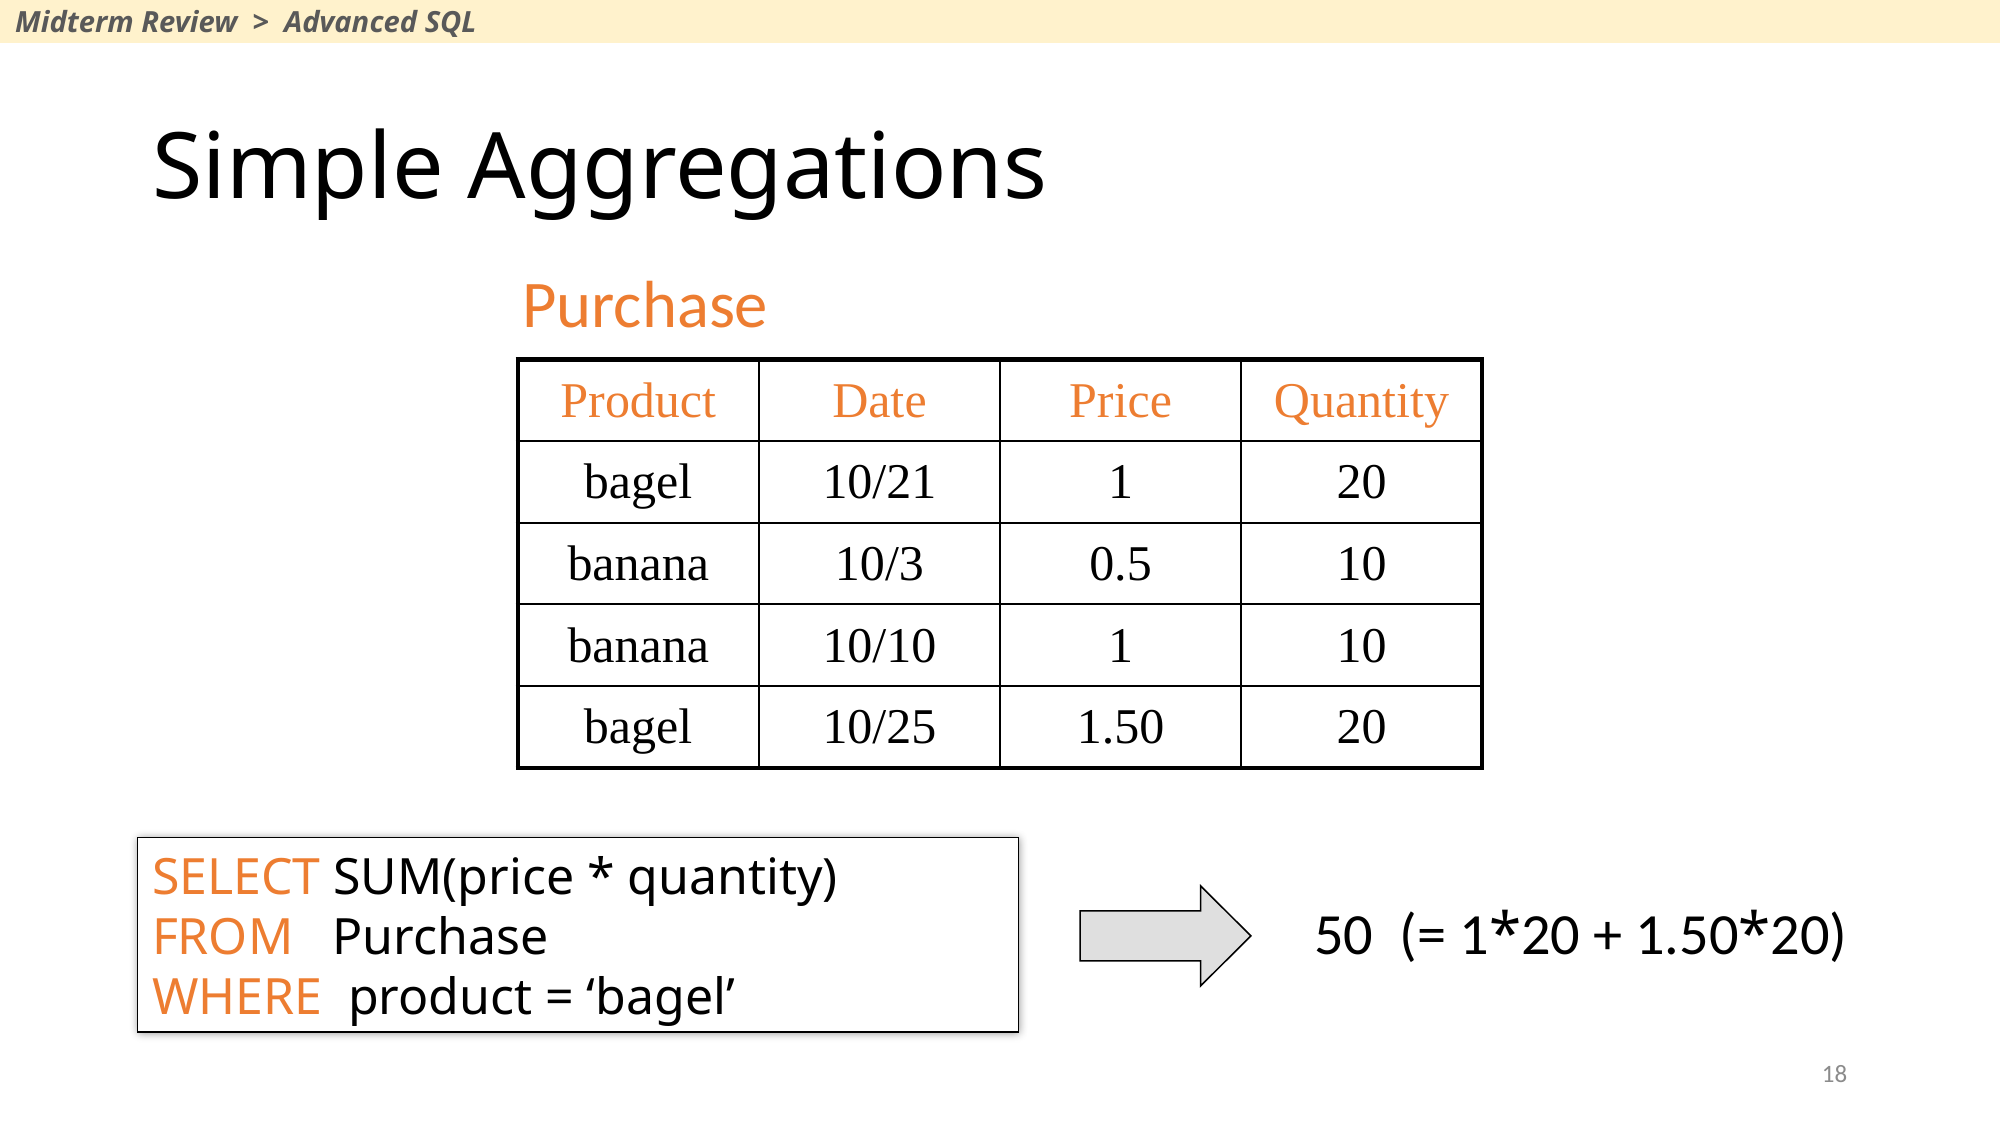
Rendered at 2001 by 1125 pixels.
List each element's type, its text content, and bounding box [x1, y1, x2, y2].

table_header Date [760, 362, 999, 440]
table_cell 1.50 [1001, 687, 1240, 766]
table_cell 0.5 [1001, 524, 1240, 603]
table_cell 10/25 [760, 687, 999, 766]
text_box [1080, 885, 1251, 986]
table_cell banana [520, 605, 758, 685]
slide_number 18 [1412, 1042, 1863, 1103]
table_cell 10 [1242, 605, 1480, 685]
table_cell 10 [1242, 524, 1480, 603]
table_cell bagel [520, 687, 758, 766]
table_header Price [1001, 362, 1240, 440]
table_cell bagel [520, 442, 758, 522]
table_cell 10/21 [760, 442, 999, 522]
table_header Quantity [1242, 362, 1480, 440]
table_cell 10/3 [760, 524, 999, 603]
table_cell 1 [1001, 605, 1240, 685]
table_header Product [520, 362, 758, 440]
table_cell 10/10 [760, 605, 999, 685]
table_cell 20 [1242, 442, 1480, 522]
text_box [0, 0, 2000, 47]
title Simple Aggregations [137, 59, 1863, 278]
text_box 50 (= 1*20 + 1.50*20) [1299, 888, 1863, 974]
table_cell 20 [1242, 687, 1480, 766]
table_cell banana [520, 524, 758, 603]
text_box Purchase [507, 253, 784, 349]
table_cell 1 [1001, 442, 1240, 522]
text_box SELECT SUM(price * quantity) FROM Purchase WHERE product = ‘bagel’ [137, 837, 1019, 1033]
